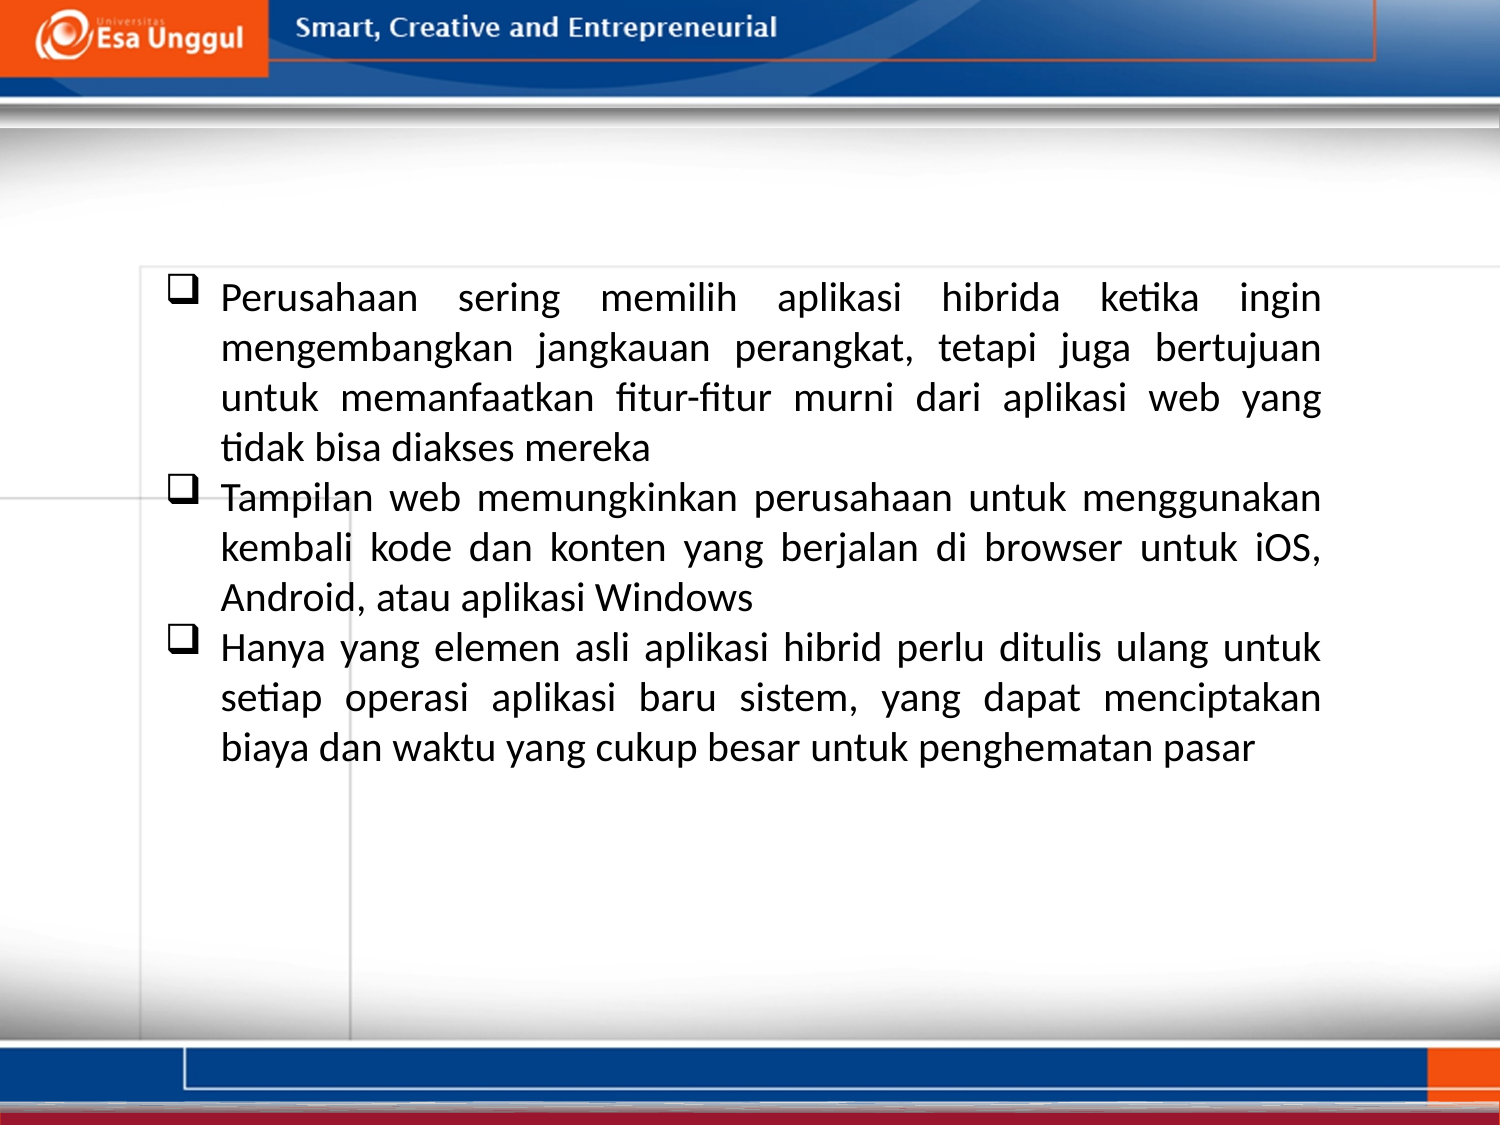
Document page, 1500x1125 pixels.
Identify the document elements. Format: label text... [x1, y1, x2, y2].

text_box Perusahaan sering memilih aplikasi hibrida ketika ingin mengembangkan jangkauan perangkat, tetapi juga bertujuan untuk memanfaatkan fitur-fitur murni dari aplikasi web yang tidak bisa diakses mereka Tampilan web memungkinkan perusahaan untuk menggunakan kembali kode dan konten yang berjalan di browser untuk iOS, Android, atau aplikasi Windows Hanya yang elemen asli aplikasi hibrid perlu ditulis ulang untuk setiap operasi aplikasi baru sistem, yang dapat menciptakan biaya dan waktu yang cukup besar untuk penghematan pasar [149, 262, 1338, 778]
picture [0, 128, 1500, 1101]
picture [0, 0, 1500, 109]
text_box [0, 1113, 1500, 1125]
